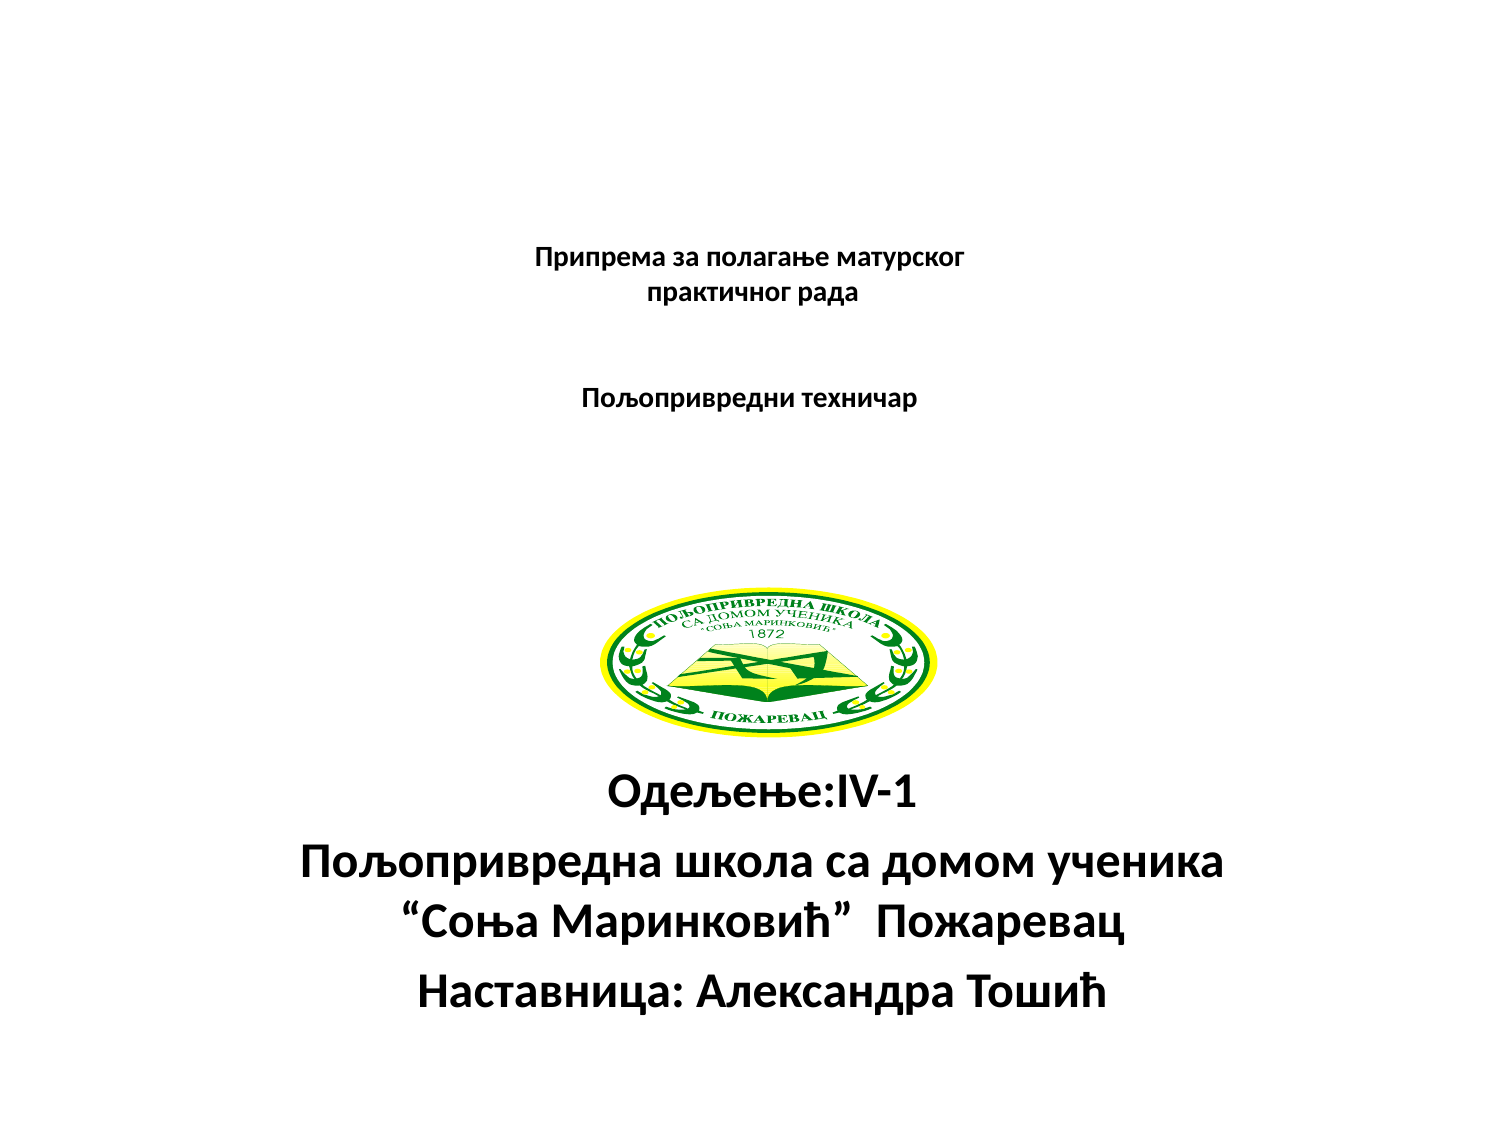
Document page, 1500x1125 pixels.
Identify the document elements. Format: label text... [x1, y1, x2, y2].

subtitle Одељење:IV-1 Пољопривредна школа са домом ученика “Соња Маринковић” Пожаревац Наставница: Александра Тошић [237, 750, 1288, 1038]
title Припрема за полагање матурског практичног рада Пољопривредни техничар [112, 87, 1388, 563]
picture [599, 587, 938, 738]
